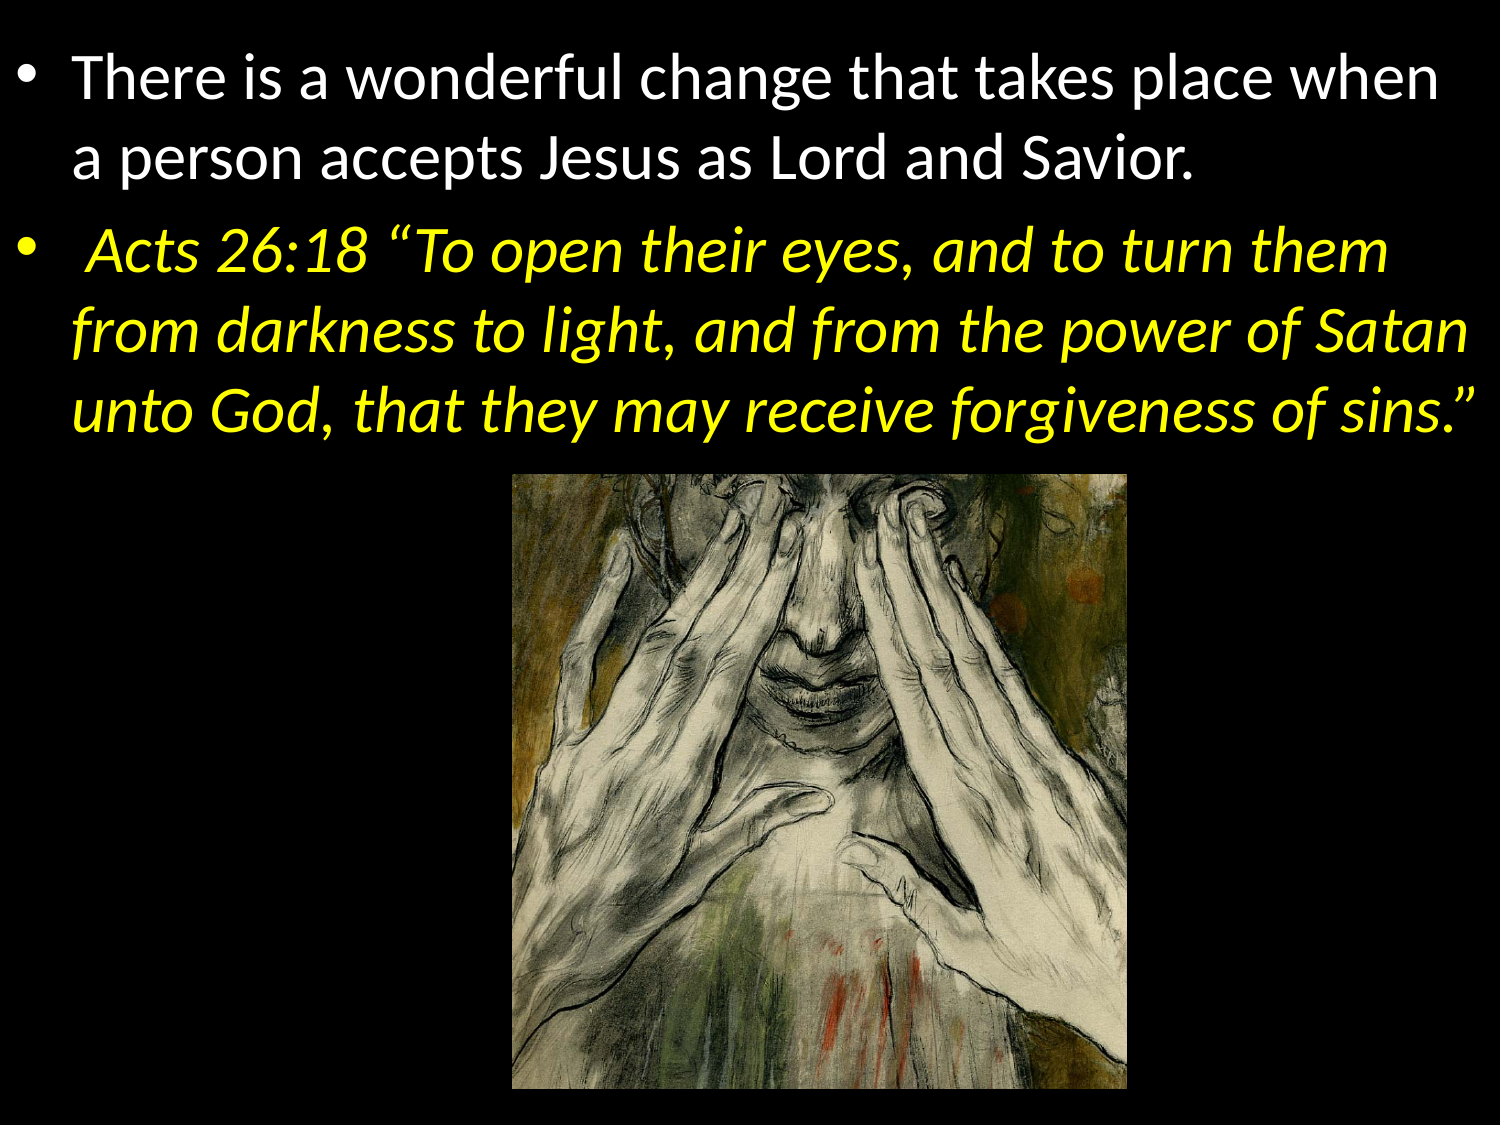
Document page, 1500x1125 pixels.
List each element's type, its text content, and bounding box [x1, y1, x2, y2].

list There is a wonderful change that takes place when a person accepts Jesus as Lord and Savior. Acts 26:18 “To open their eyes, and to turn them from darkness to light, and from the power of Satan unto God, that they may receive forgiveness of sins.” [0, 24, 1500, 588]
picture [512, 474, 1127, 1090]
